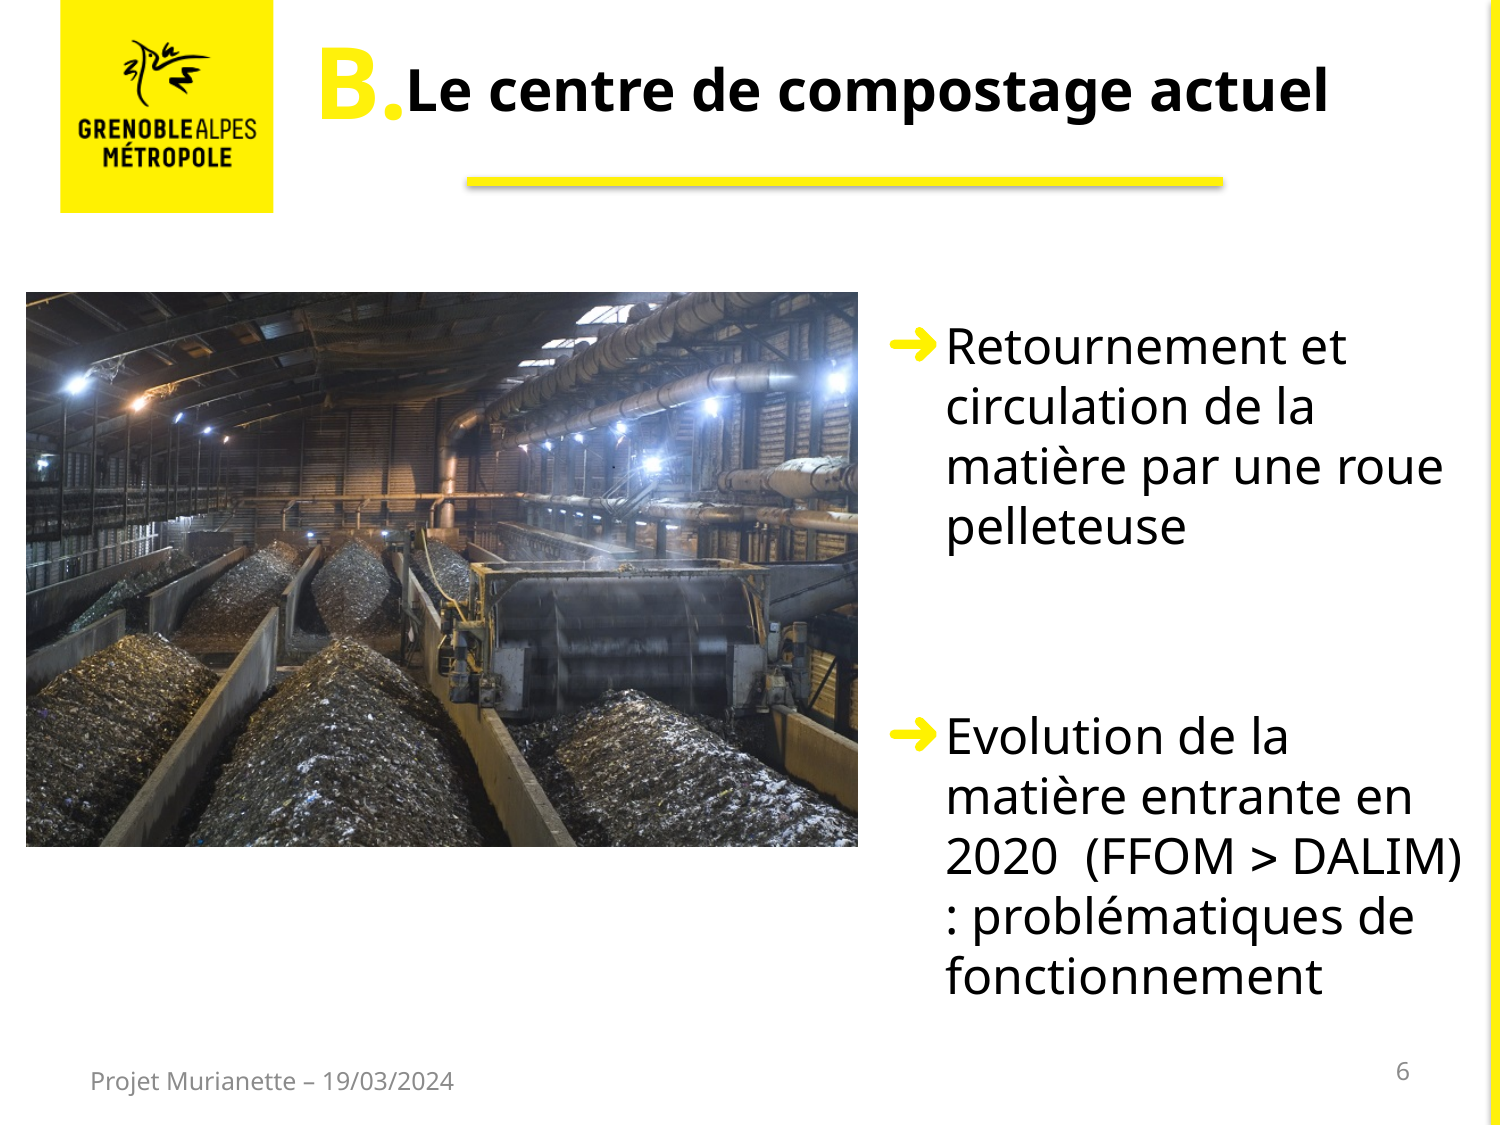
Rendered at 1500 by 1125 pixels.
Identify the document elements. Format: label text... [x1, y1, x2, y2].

list B. [289, 11, 491, 173]
list Retournement et circulation de la matière par une roue pelleteuse Evolution de la matière entrante en 2020 (FFOM  DALIM) : problématiques de fonctionnement [865, 306, 1480, 1066]
slide_number 6 [1074, 1066, 1425, 1103]
picture [26, 292, 858, 847]
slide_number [75, 1058, 502, 1103]
title Le centre de compostage actuel [491, 25, 1425, 131]
